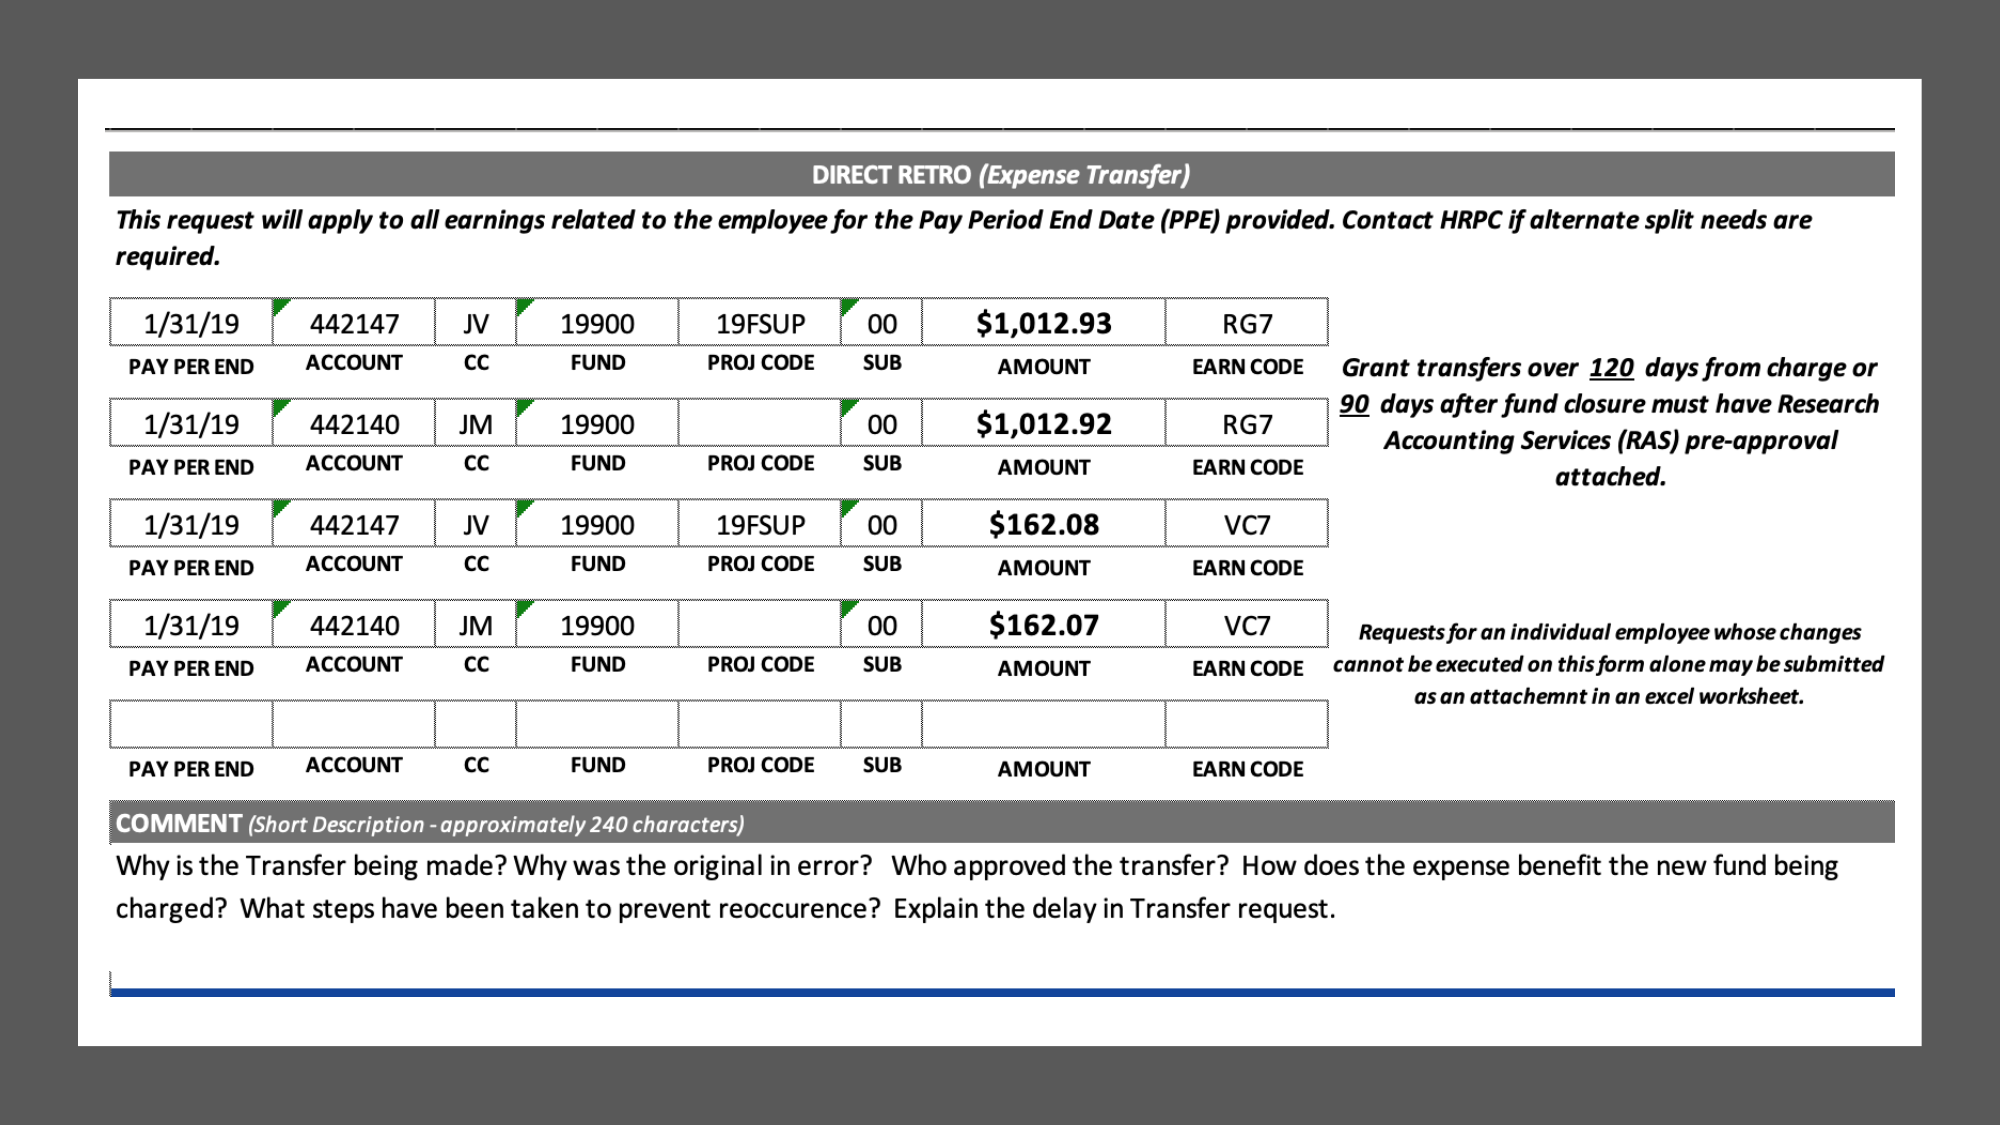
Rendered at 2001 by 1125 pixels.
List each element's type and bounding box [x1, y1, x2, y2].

text_box [77, 78, 1923, 1047]
text_box [0, 0, 2000, 1125]
picture [105, 128, 1895, 997]
